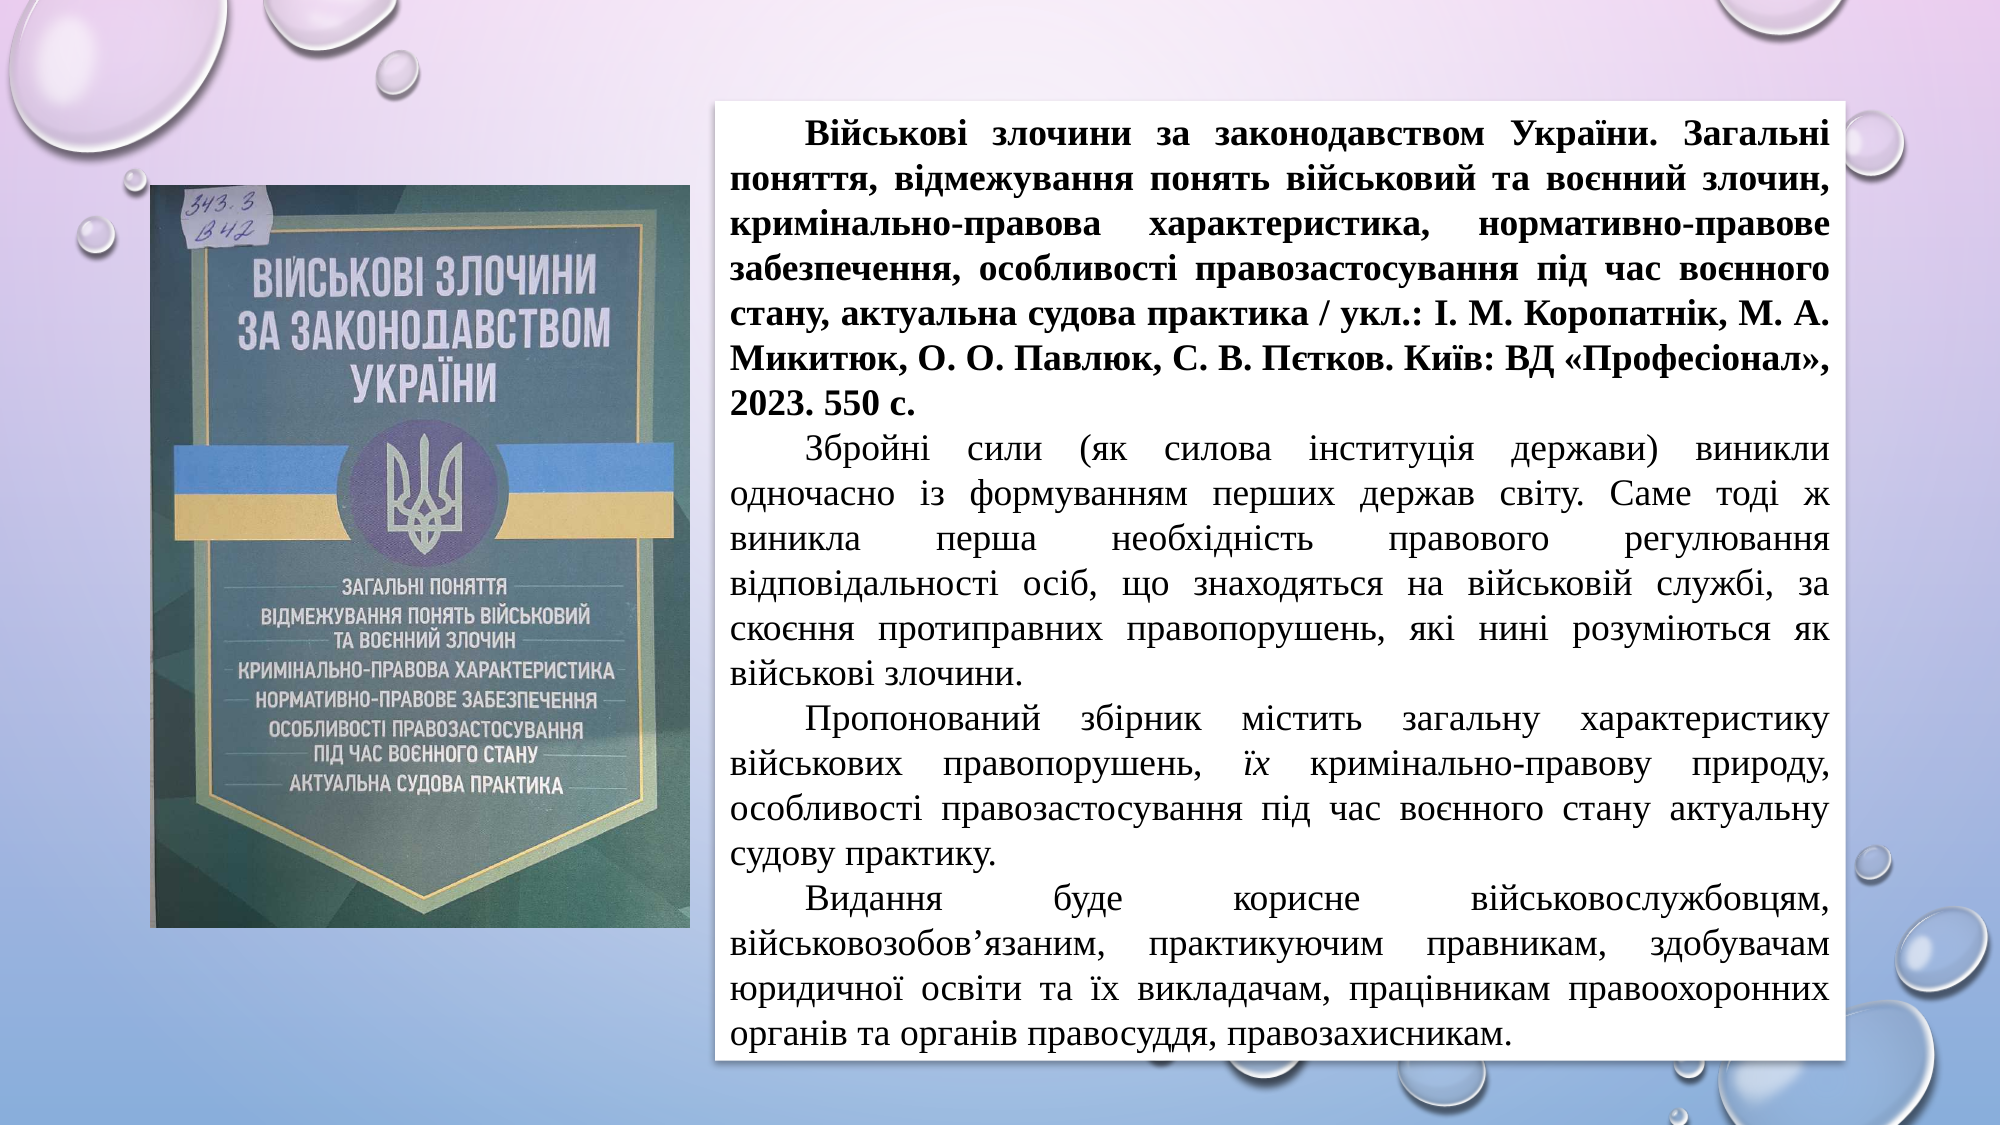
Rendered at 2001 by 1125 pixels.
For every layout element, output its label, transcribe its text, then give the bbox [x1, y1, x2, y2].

picture [0, 0, 2000, 1125]
text_box Військові злочини за законодавством України. Загальні поняття, відмежування понять військовий та воєнний злочин, кримінально-правова характеристика, нормативно-правове забезпечення, особливості правозастосування під час воєнного стану, актуальна судова практика / укл.: І. М. Коропатнік, М. А. Микитюк, О. О. Павлюк, С. В. Пєтков. Київ: ВД «Професіонал», 2023. 550 с. Збройні сили (як силова інституція держави) виникли одночасно із формуванням перших держав світу. Саме тоді ж виникла перша необхідність правового регулювання відповідальності осіб, що знаходяться на військовій службі, за скоєння протиправних правопорушень, які нині розуміються як військові злочини. Пропонований збірник містить загальну характеристику військових правопорушень, їх кримінально-правову природу, особливості правозастосування під час воєнного стану актуальну судову практику. Видання буде корисне військовослужбовцям, військовозобов’язаним, практикуючим правникам, здобувачам юридичної освіти та їх викладачам, працівникам правоохоронних органів та органів правосуддя, правозахисникам. [714, 100, 1847, 1062]
